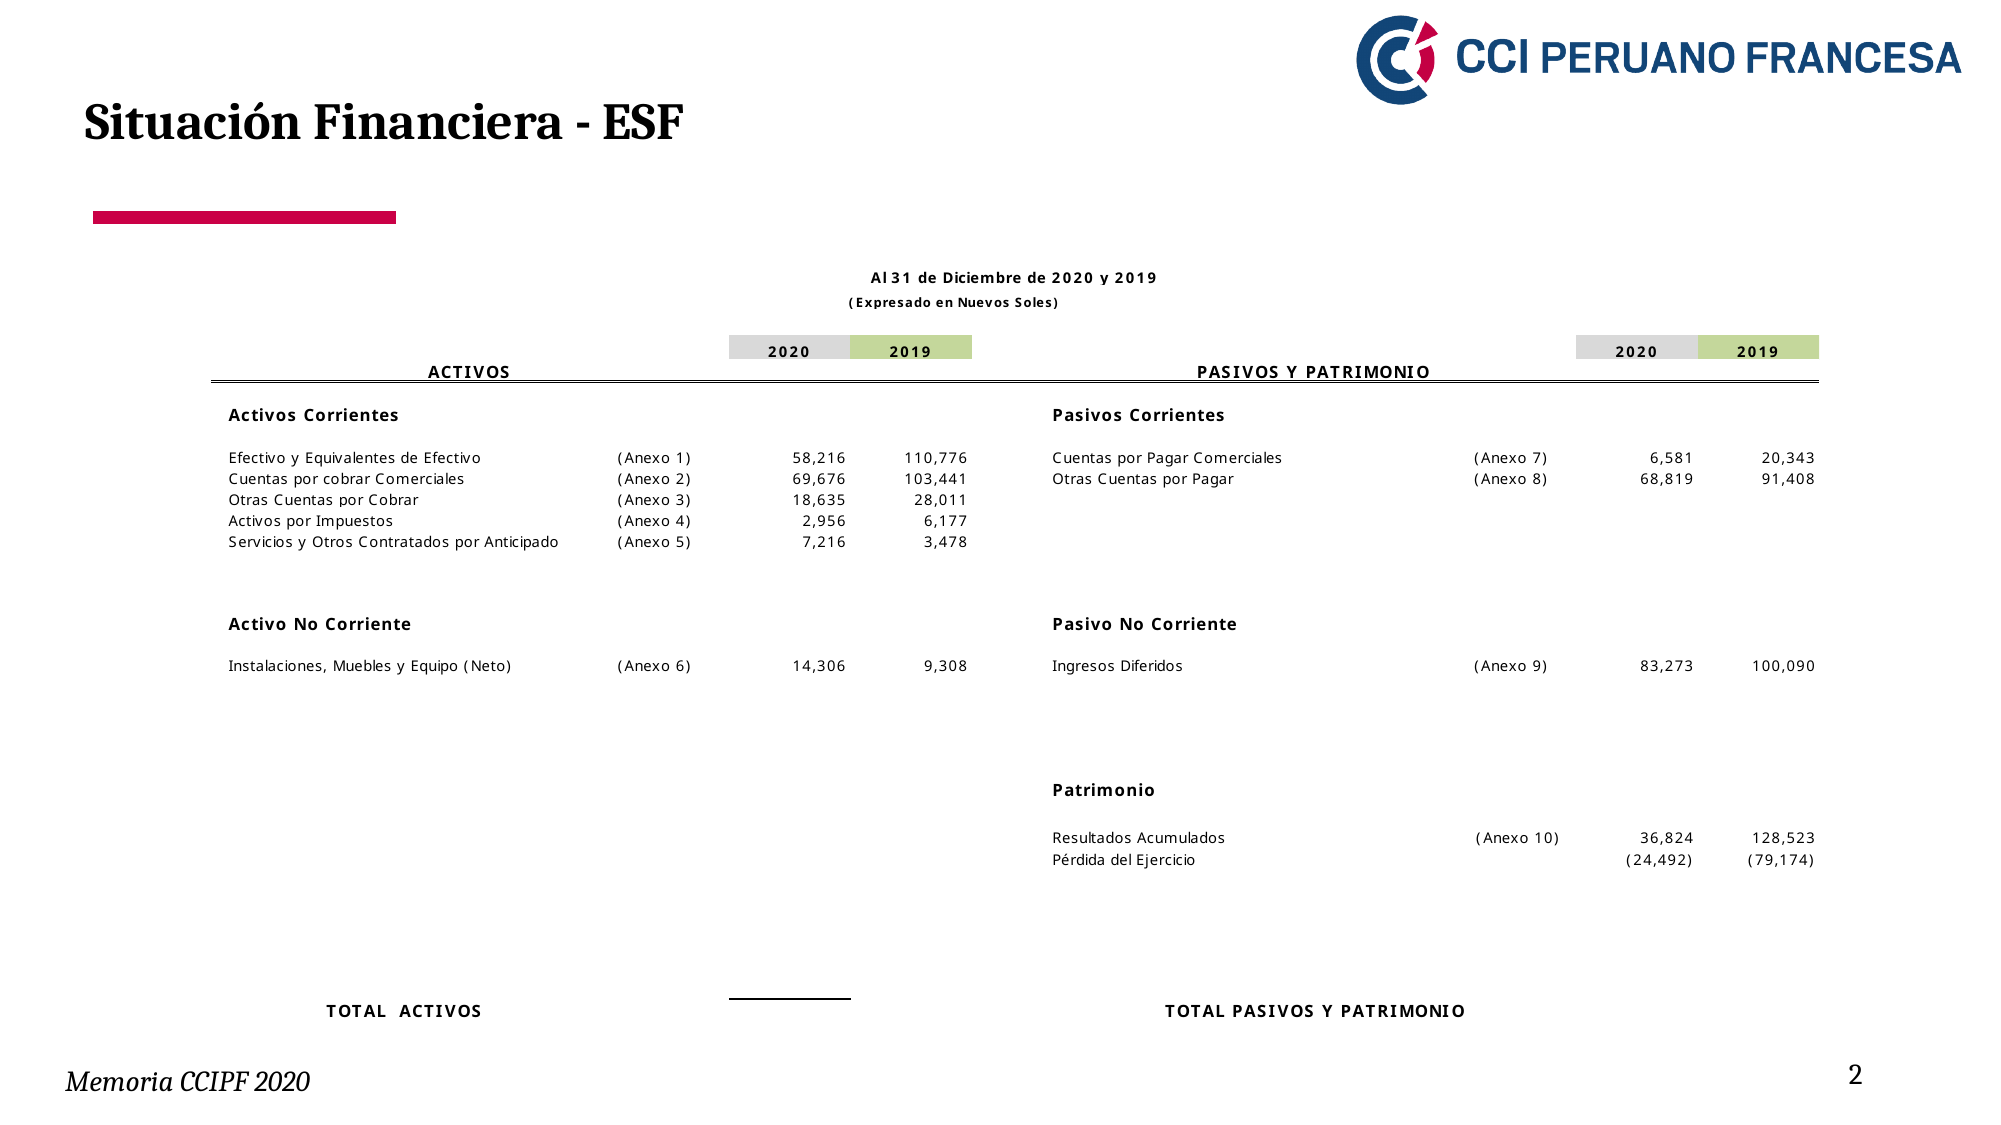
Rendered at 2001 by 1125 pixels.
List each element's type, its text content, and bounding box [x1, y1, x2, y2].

title Situación Financiera - ESF [70, 77, 1296, 169]
picture [209, 237, 1821, 1022]
text_box Memoria CCIPF 2020 [50, 1054, 849, 1105]
picture [1340, 0, 1977, 117]
text_box 2 [1819, 1034, 1892, 1112]
